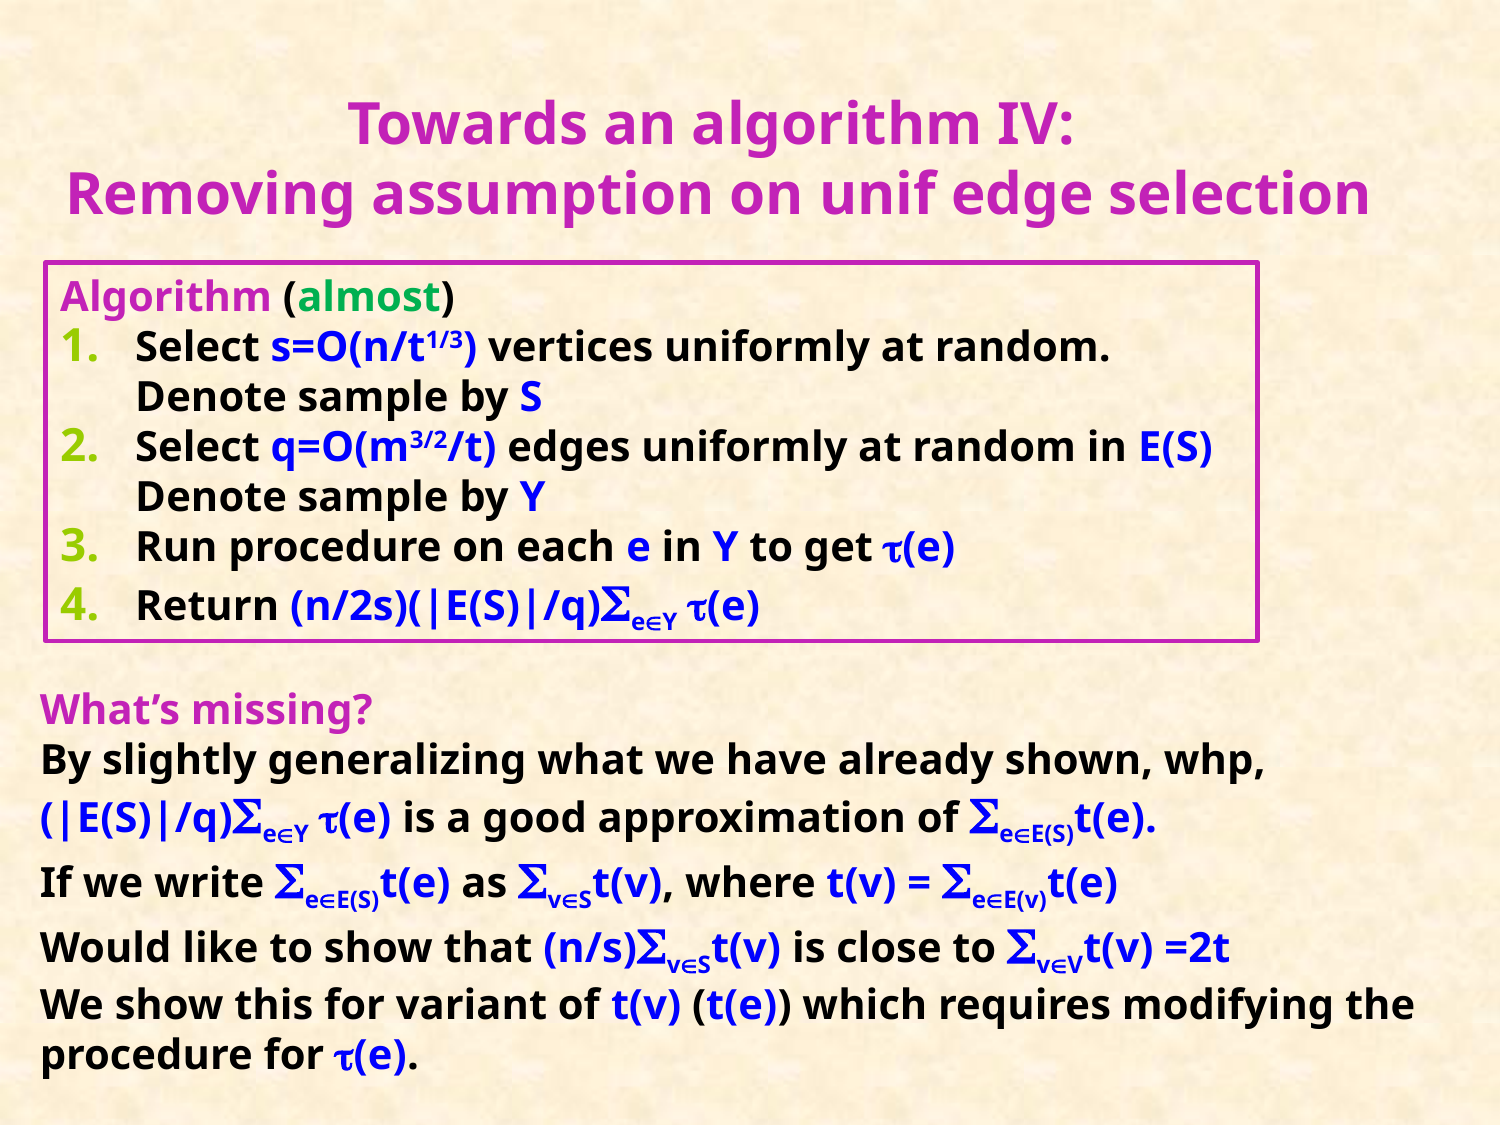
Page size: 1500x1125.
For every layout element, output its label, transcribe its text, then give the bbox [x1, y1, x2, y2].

text_box [45, 262, 1258, 642]
title Towards an algorithm IV: Removing assumption on unif edge selection [43, 99, 1394, 213]
picture [0, 0, 1500, 1125]
text_box What’s missing? By slightly generalizing what we have already shown, whp, (|E(S)|/q)eY (e) is a good approximation of eE(S)t(e). If we write eE(S)t(e) as vSt(v), where t(v) = eE(v)t(e) Would like to show that (n/s)vSt(v) is close to vVt(v) =2t We show this for variant of t(v) (t(e)) which requires modifying the procedure for (e). [24, 675, 1484, 1125]
